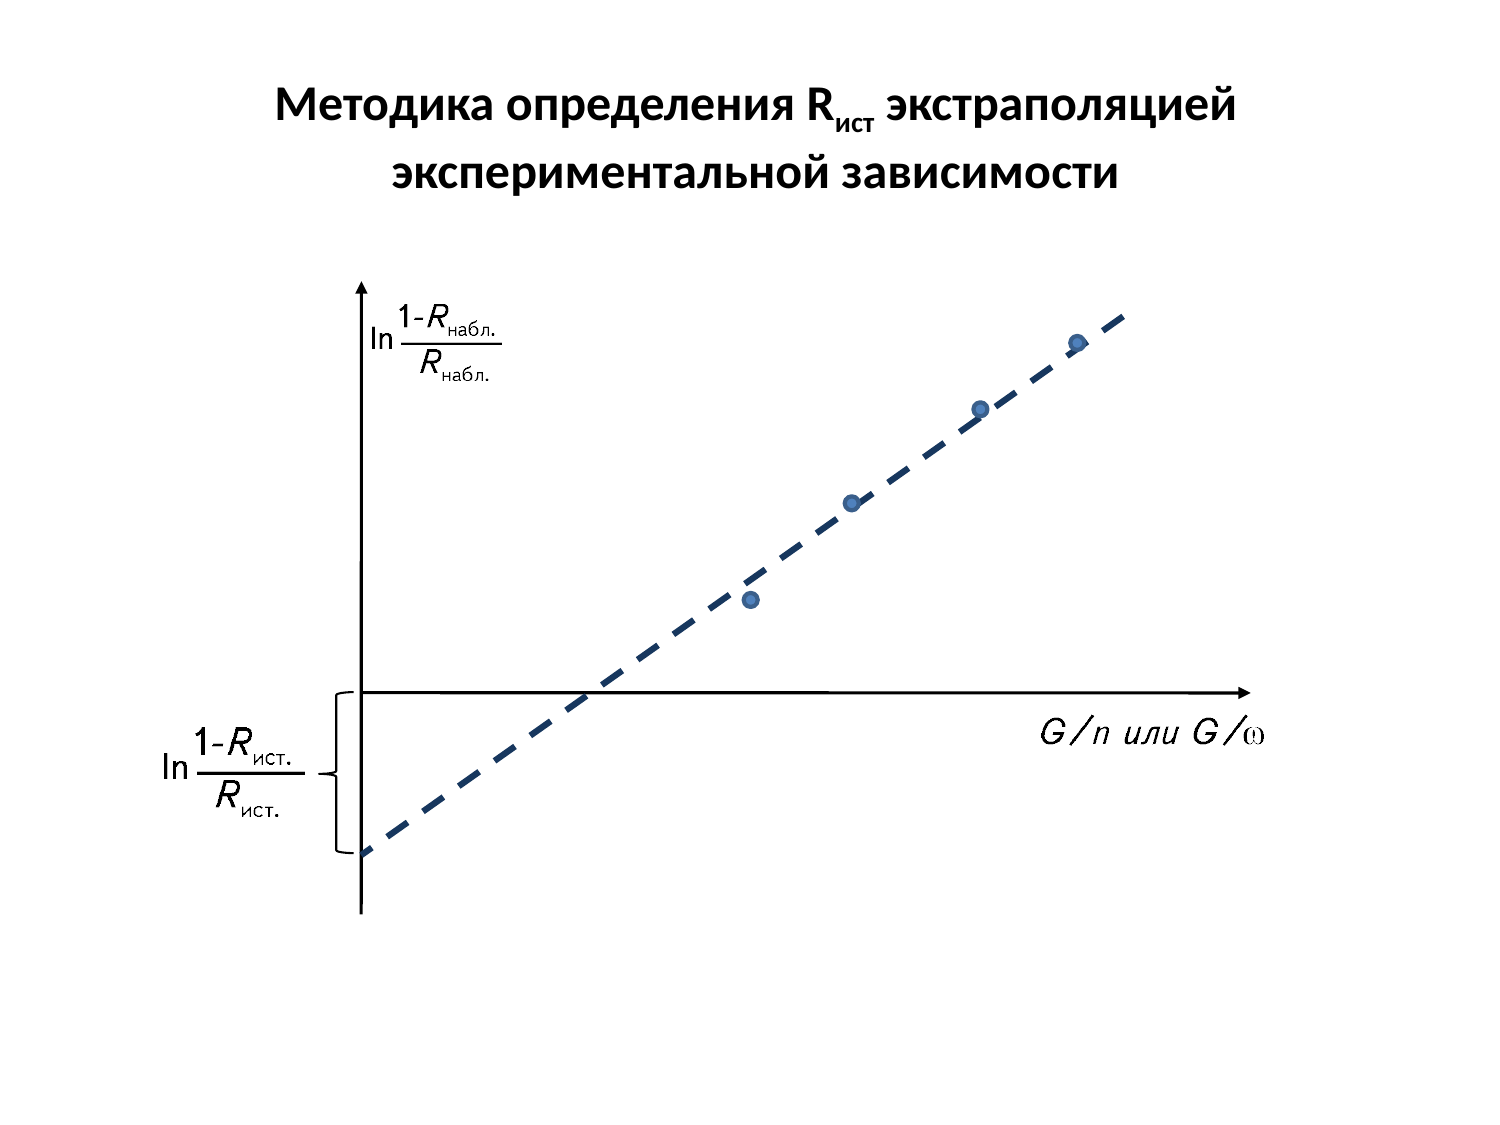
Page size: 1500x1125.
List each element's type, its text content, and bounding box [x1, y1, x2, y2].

picture [1040, 714, 1264, 747]
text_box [360, 316, 1124, 856]
text_box [318, 691, 354, 854]
picture [163, 727, 305, 817]
picture [372, 304, 503, 382]
text_box Методика определения Rист экстраполяцией экспериментальной зависимости [117, 62, 1395, 206]
